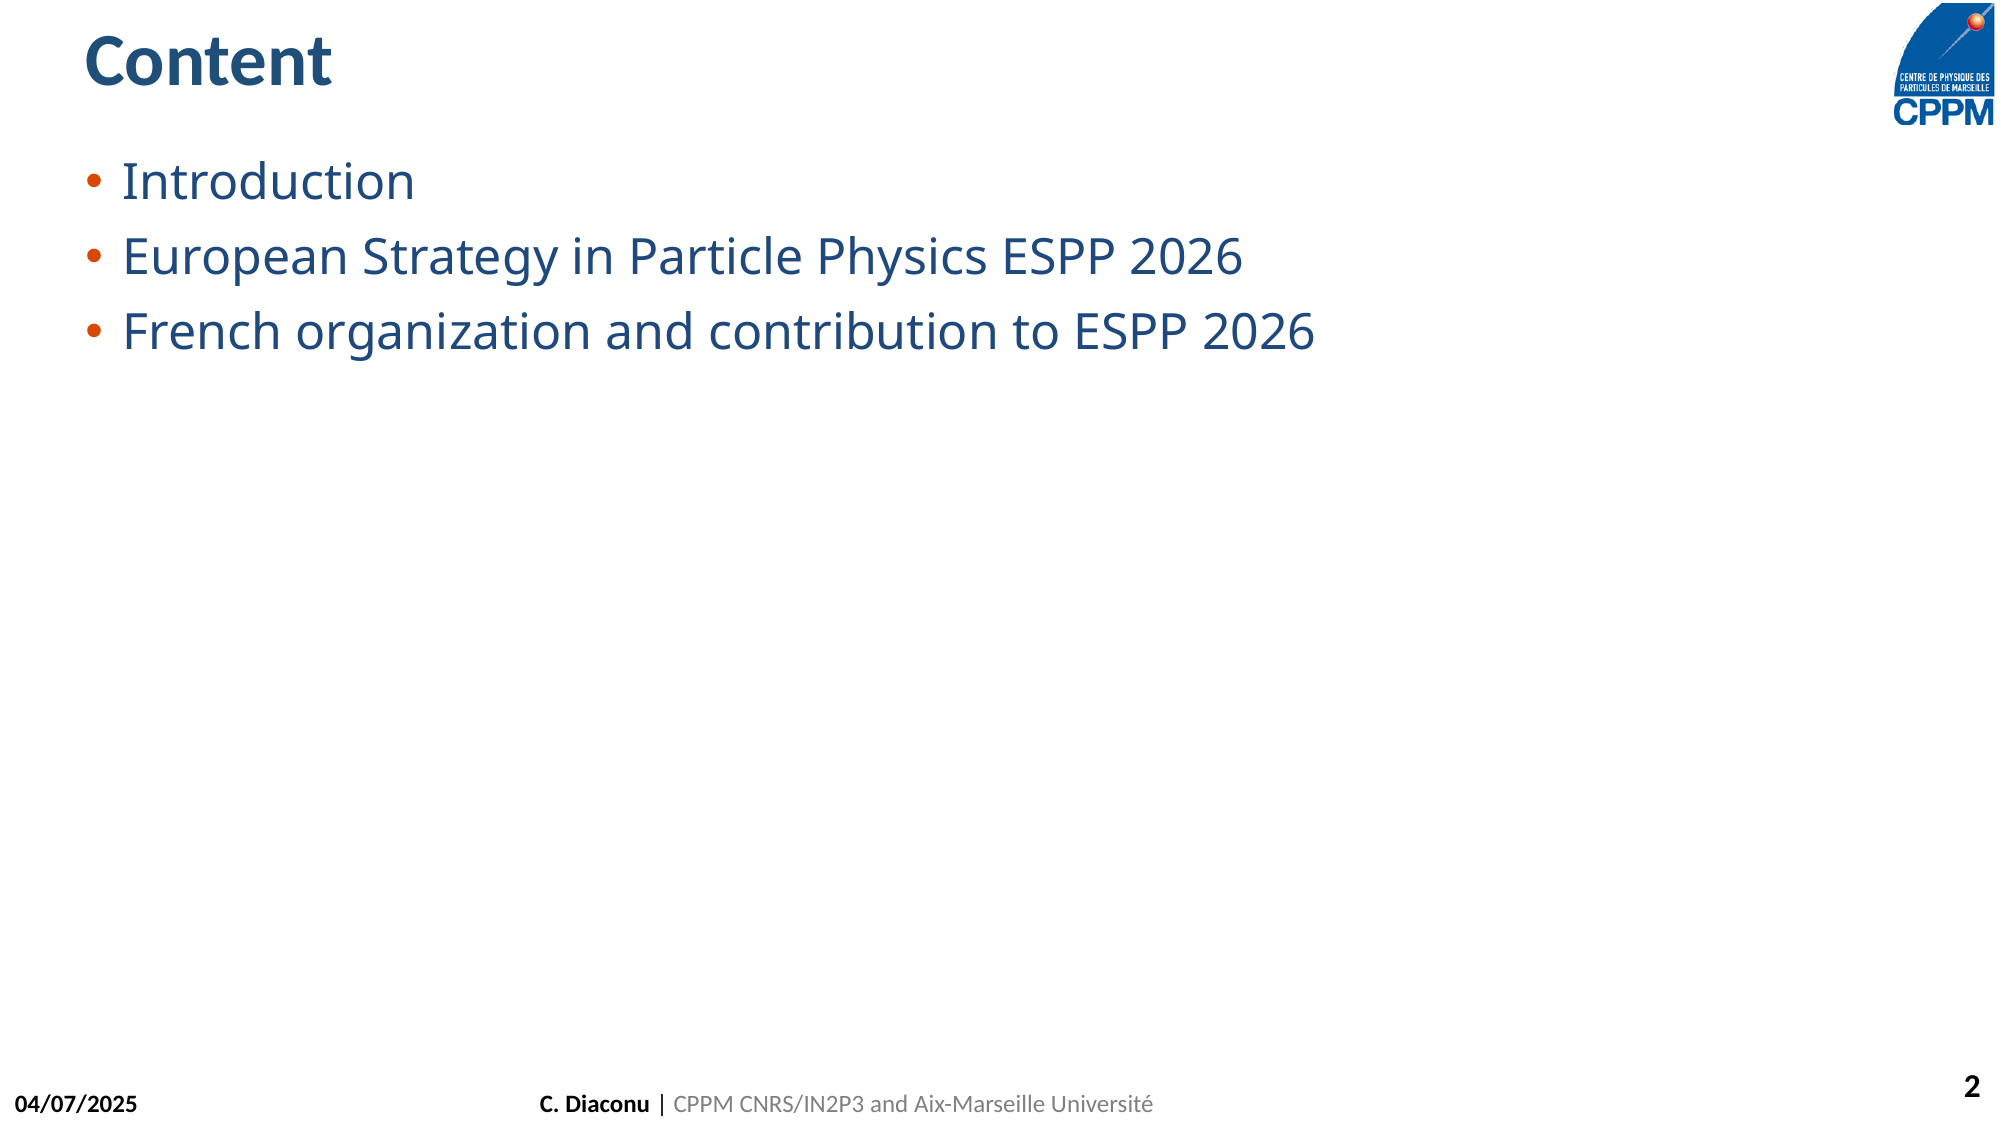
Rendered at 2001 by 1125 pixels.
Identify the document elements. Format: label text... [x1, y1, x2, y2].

title Content [70, 13, 1930, 119]
footer C. Diaconu | CPPM CNRS/IN2P3 and Aix-Marseille Université [525, 1080, 1200, 1125]
picture [1891, 3, 1996, 125]
list Introduction European Strategy in Particle Physics ESPP 2026 French organization and contribution to ESPP 2026 [70, 149, 1930, 1059]
slide_number 2 [1545, 1056, 1996, 1117]
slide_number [0, 1080, 450, 1125]
